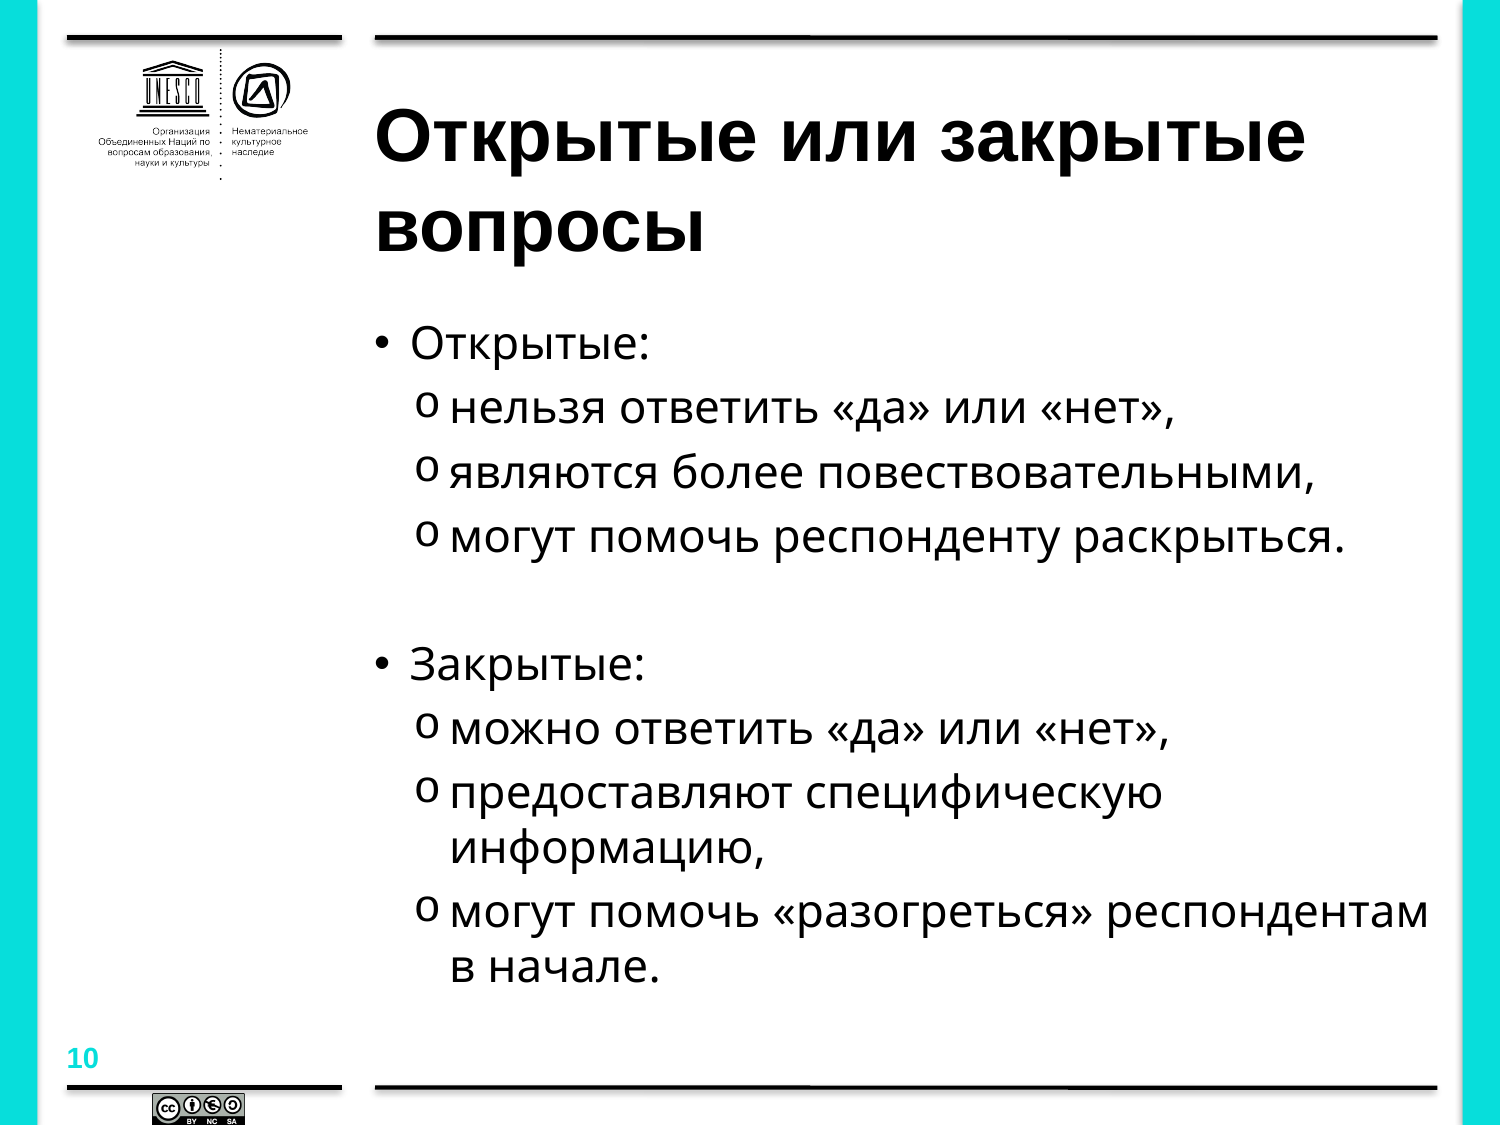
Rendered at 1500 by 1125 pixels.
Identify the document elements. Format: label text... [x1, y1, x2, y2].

text_box Открытые: нельзя ответить «да» или «нет», являются более повествовательными, могут помочь респонденту раскрыться. Закрытые: можно ответить «да» или «нет», предоставляют специфическую информацию, могут помочь «разогреться» респондентам в начале. [374, 314, 1437, 993]
picture [152, 1093, 245, 1125]
picture [89, 49, 319, 190]
text_box Открытые или закрытые вопросы [374, 86, 1437, 267]
